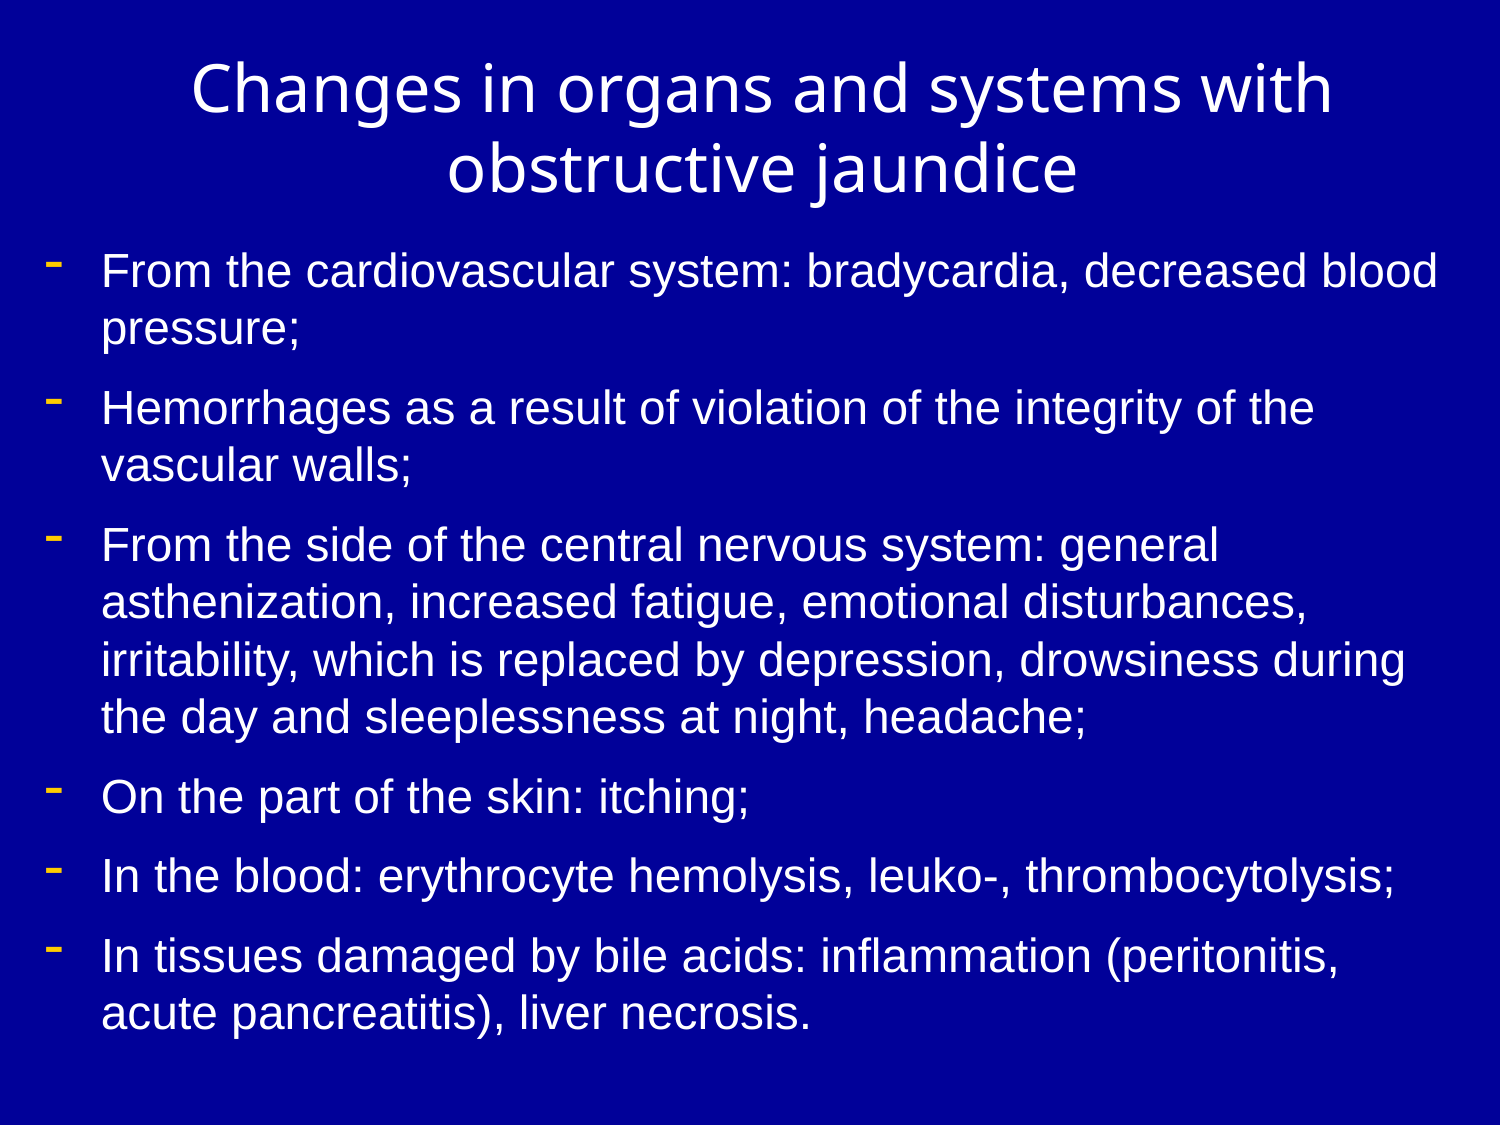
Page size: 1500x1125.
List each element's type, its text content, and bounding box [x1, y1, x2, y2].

title Changes in organs and systems with obstructive jaundice [88, 19, 1439, 231]
list From the cardiovascular system: bradycardia, decreased blood pressure; Hemorrhages as a result of violation of the integrity of the vascular walls; From the side of the central nervous system: general asthenization, increased fatigue, emotional disturbances, irritability, which is replaced by depression, drowsiness during the day and sleeplessness at night, headache; On the part of the skin: itching; In the blood: erythrocyte hemolysis, leuko-, thrombocytolysis; In tissues damaged by bile acids: inflammation (peritonitis, acute pancreatitis), liver necrosis. [29, 231, 1459, 1094]
